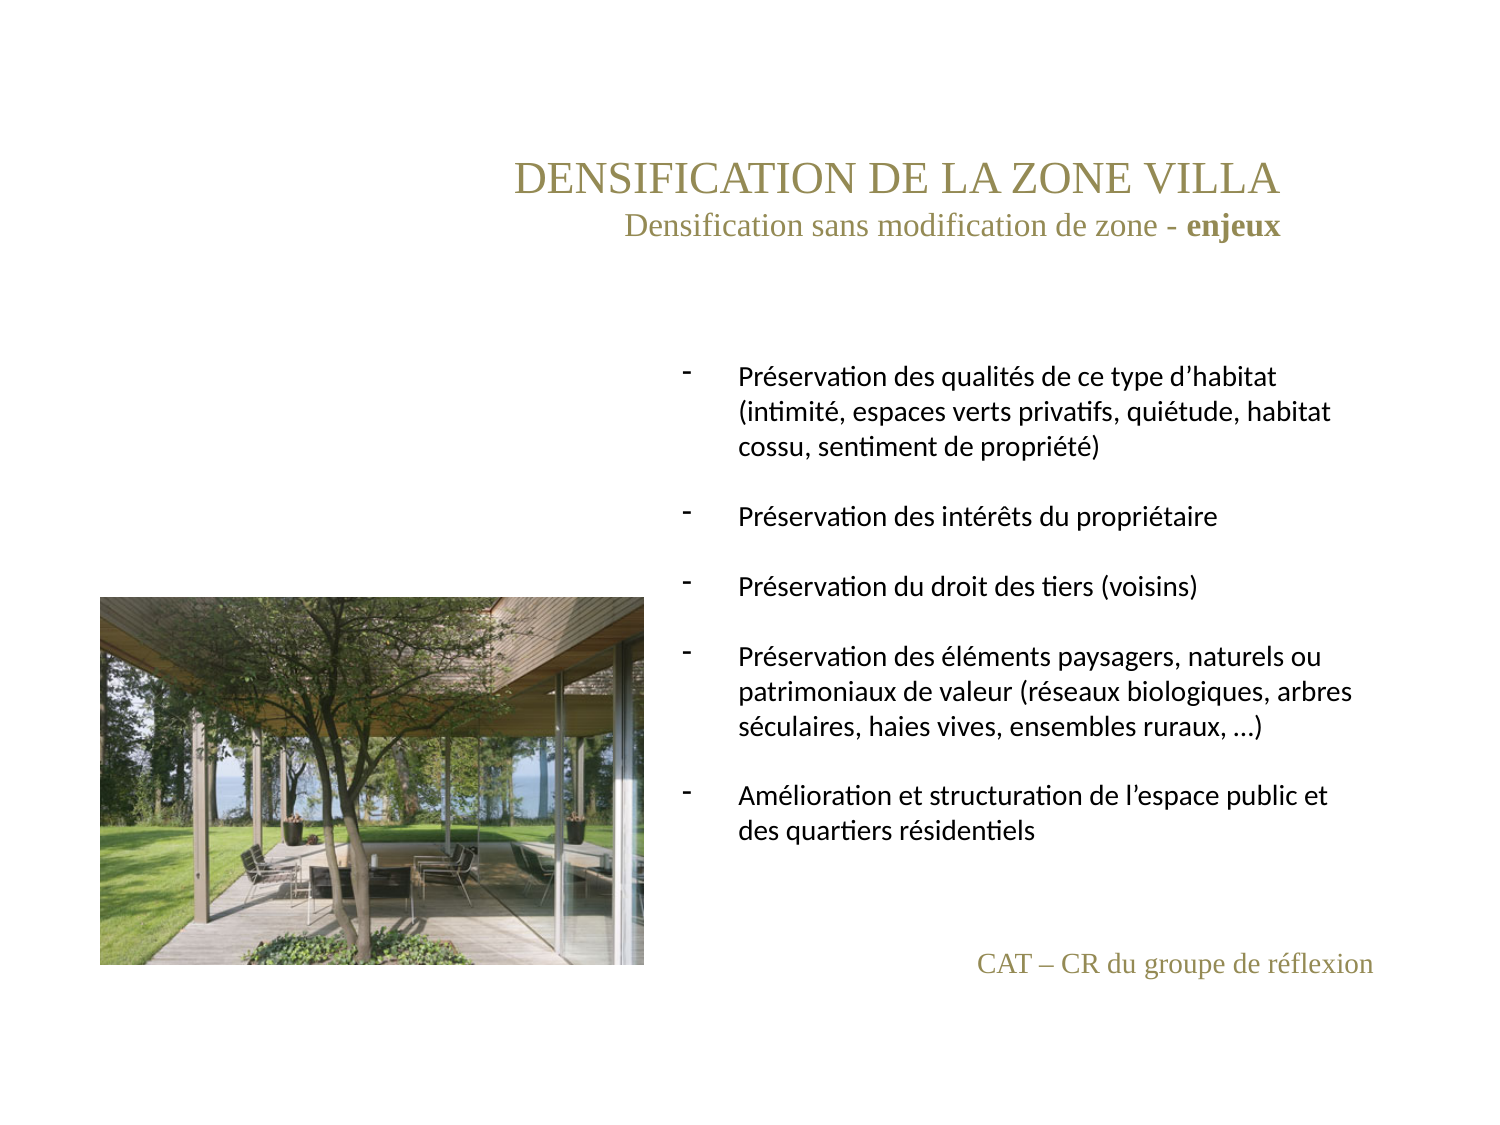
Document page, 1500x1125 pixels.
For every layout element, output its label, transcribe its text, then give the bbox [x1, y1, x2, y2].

text_box CAT – CR du groupe de réflexion [961, 937, 1389, 1033]
text_box Préservation des qualités de ce type d’habitat (intimité, espaces verts privatifs, quiétude, habitat cossu, sentiment de propriété) Préservation des intérêts du propriétaire Préservation du droit des tiers (voisins) Préservation des éléments paysagers, naturels ou patrimoniaux de valeur (réseaux biologiques, arbres séculaires, haies vives, ensembles ruraux, …) Amélioration et structuration de l’espace public et des quartiers résidentiels [667, 349, 1383, 899]
text_box DENSIFICATION DE LA ZONE VILLA Densification sans modification de zone - enjeux [498, 140, 1296, 376]
picture [100, 597, 644, 965]
